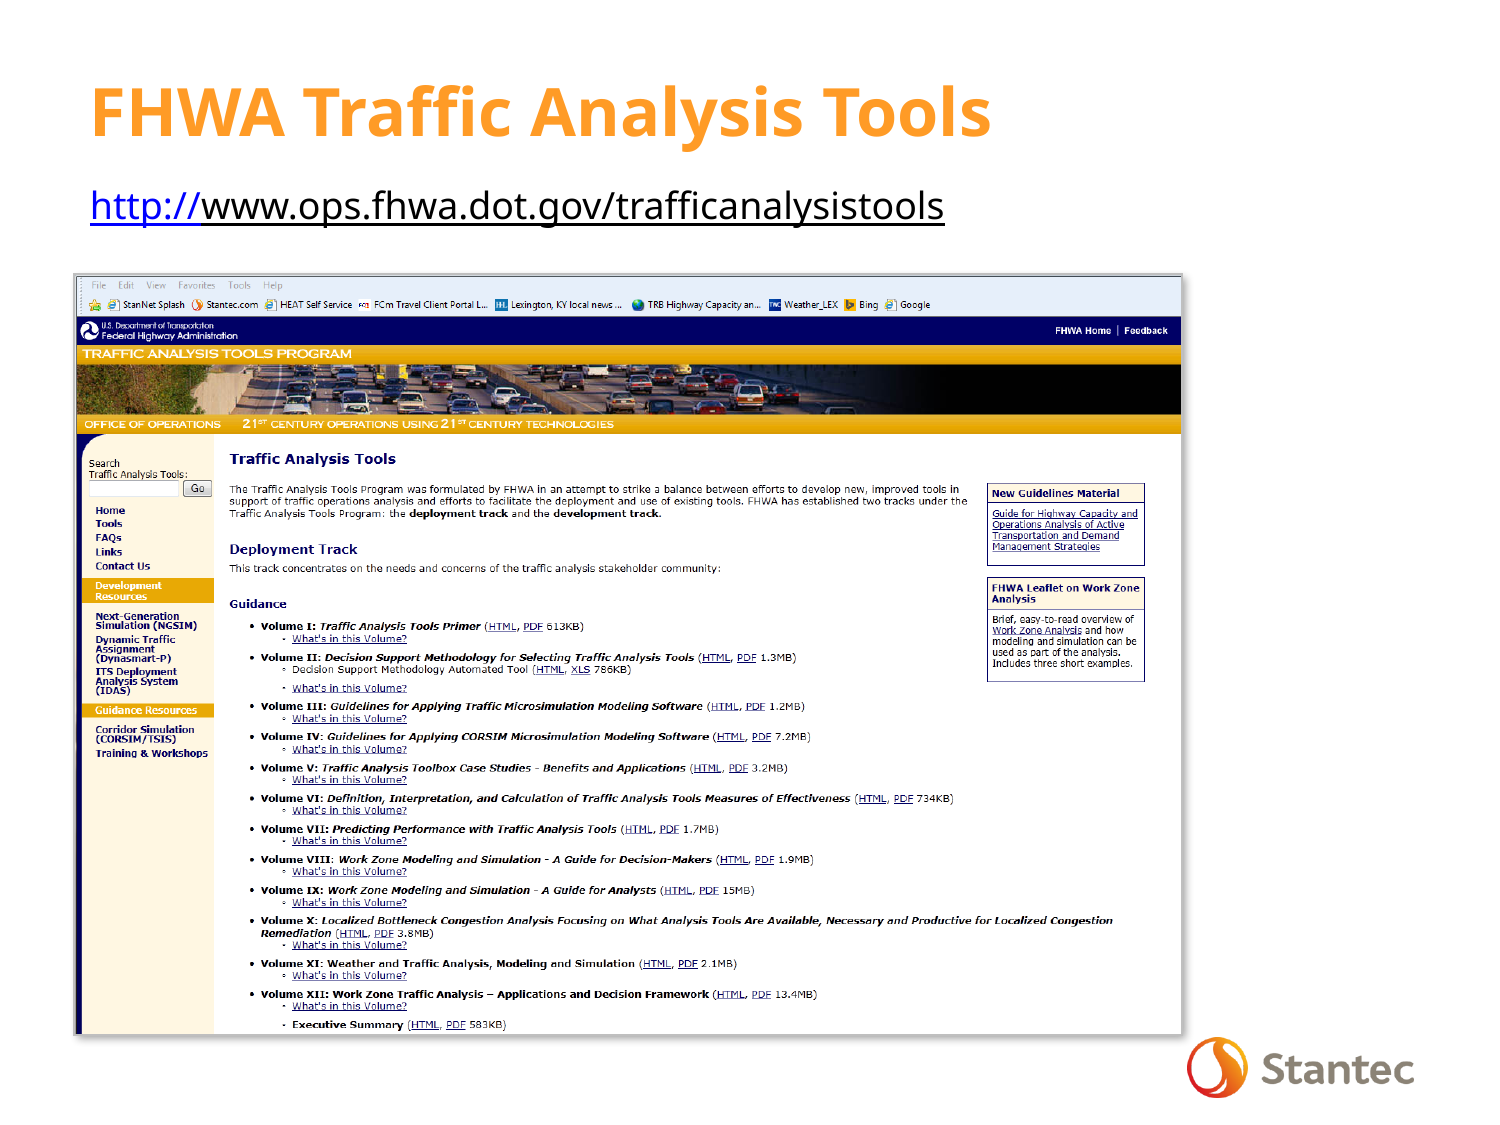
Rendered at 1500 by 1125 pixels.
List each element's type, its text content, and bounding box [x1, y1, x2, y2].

picture [74, 274, 1182, 1035]
title FHWA Traffic Analysis Tools [75, 62, 1425, 159]
text_box http://www.ops.fhwa.dot.gov/trafficanalysistools [74, 174, 1200, 241]
picture [1187, 1037, 1414, 1098]
